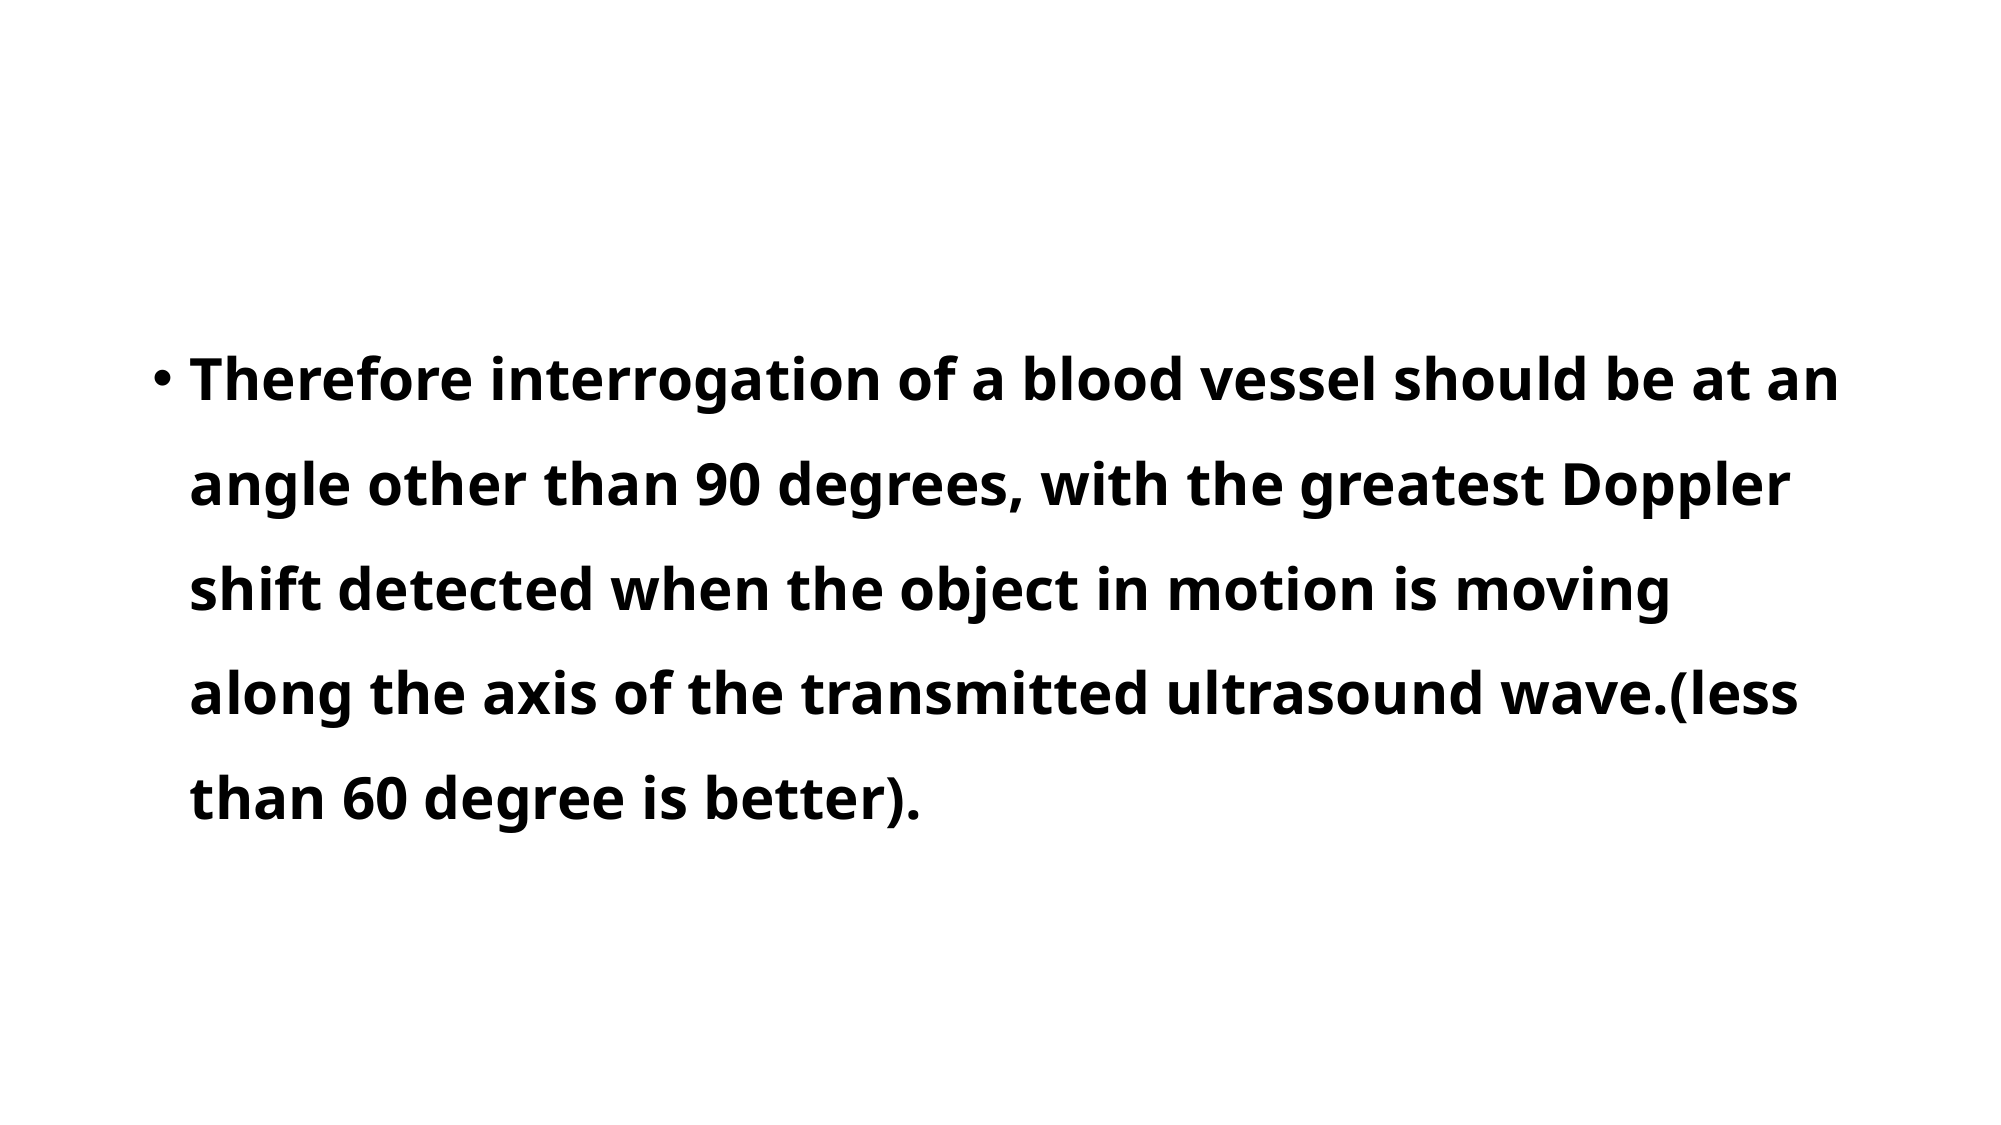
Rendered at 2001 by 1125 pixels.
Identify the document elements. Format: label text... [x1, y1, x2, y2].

list Therefore interrogation of a blood vessel should be at an angle other than 90 degrees, with the greatest Doppler shift detected when the object in motion is moving along the axis of the transmitted ultrasound wave.(less than 60 degree is better). [137, 299, 1863, 1014]
